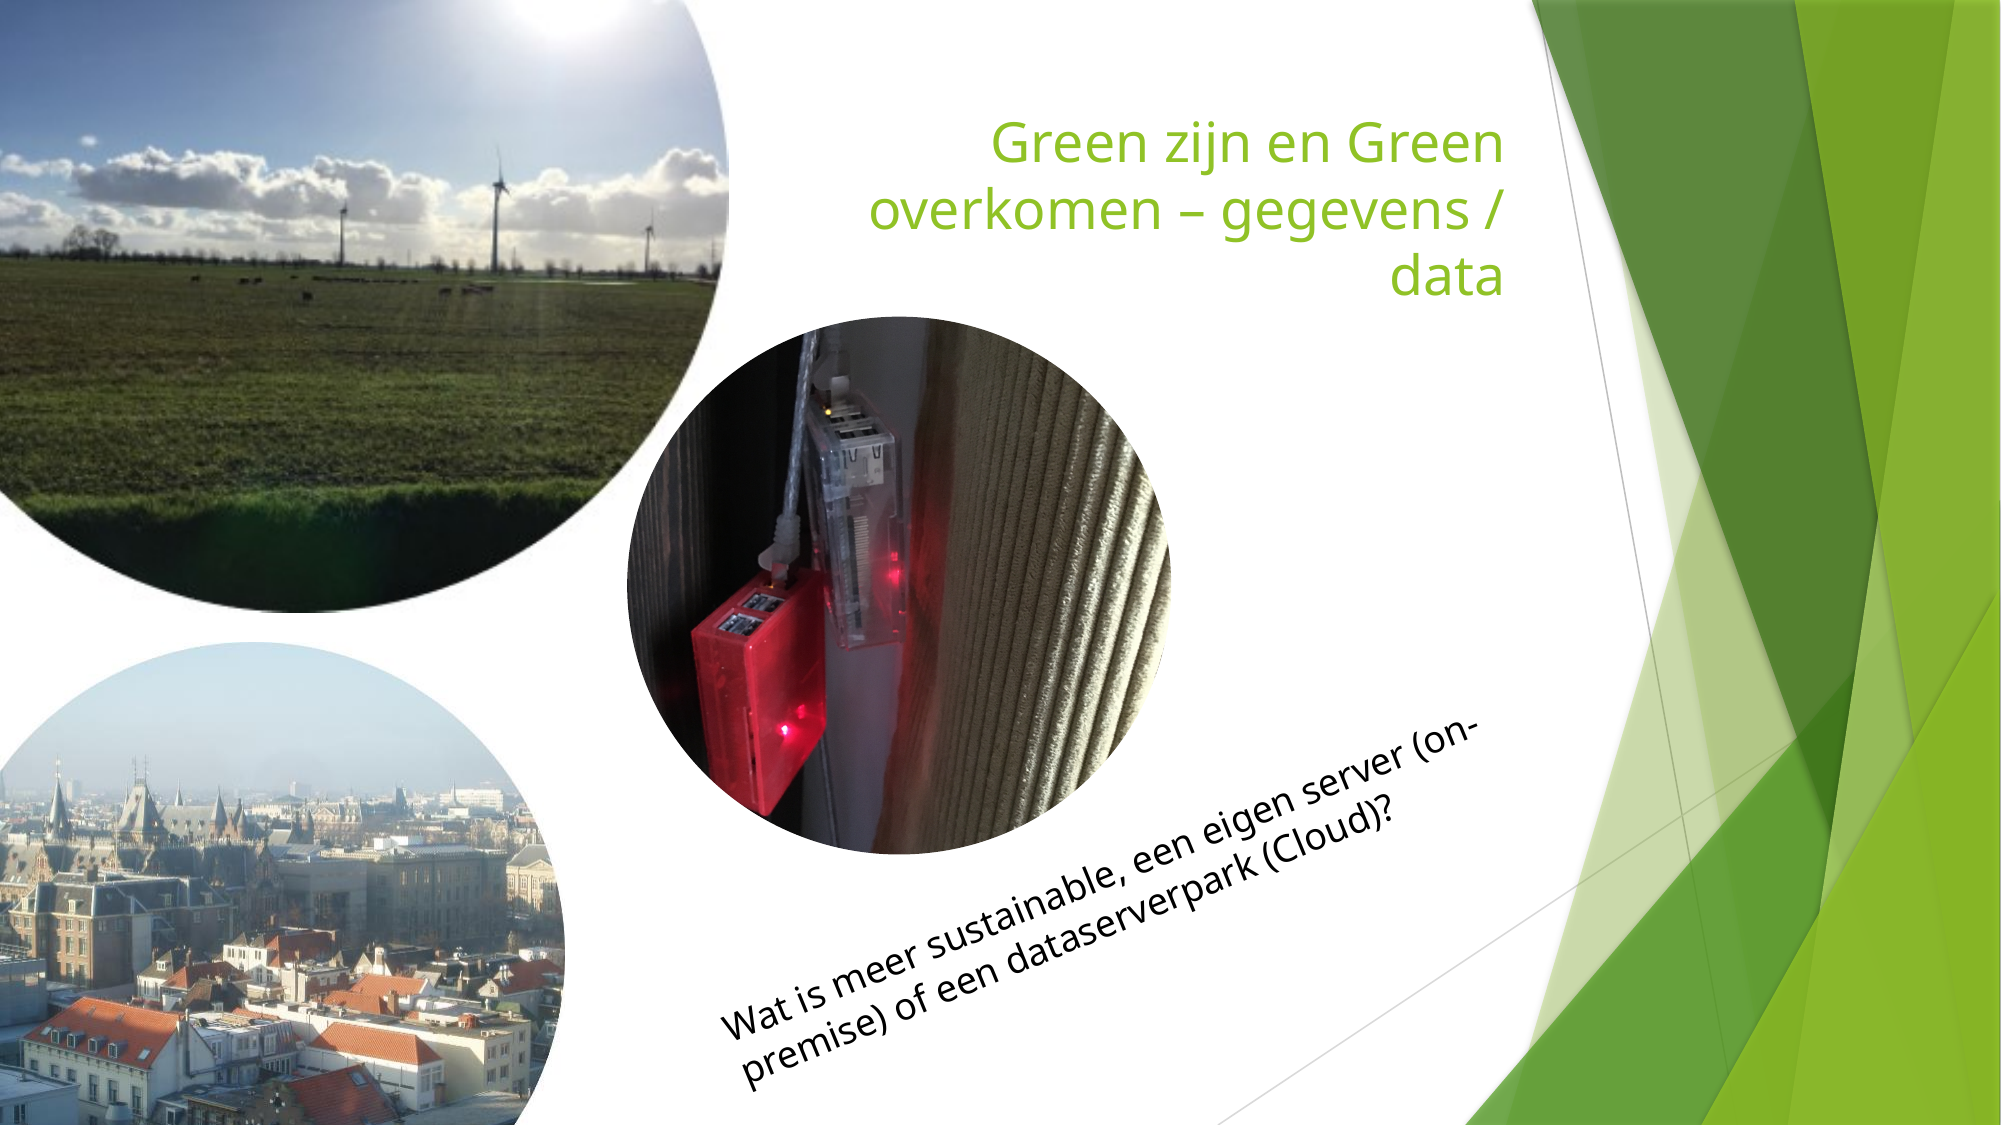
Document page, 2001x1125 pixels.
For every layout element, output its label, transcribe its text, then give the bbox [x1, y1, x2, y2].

text_box Wat is meer sustainable, een eigen server (on-premise) of een dataserverpark (Cloud)? [699, 663, 1576, 1105]
title Green zijn en Green overkomen – gegevens / data [792, 99, 1522, 317]
picture [0, 0, 1172, 855]
picture [0, 641, 566, 1125]
